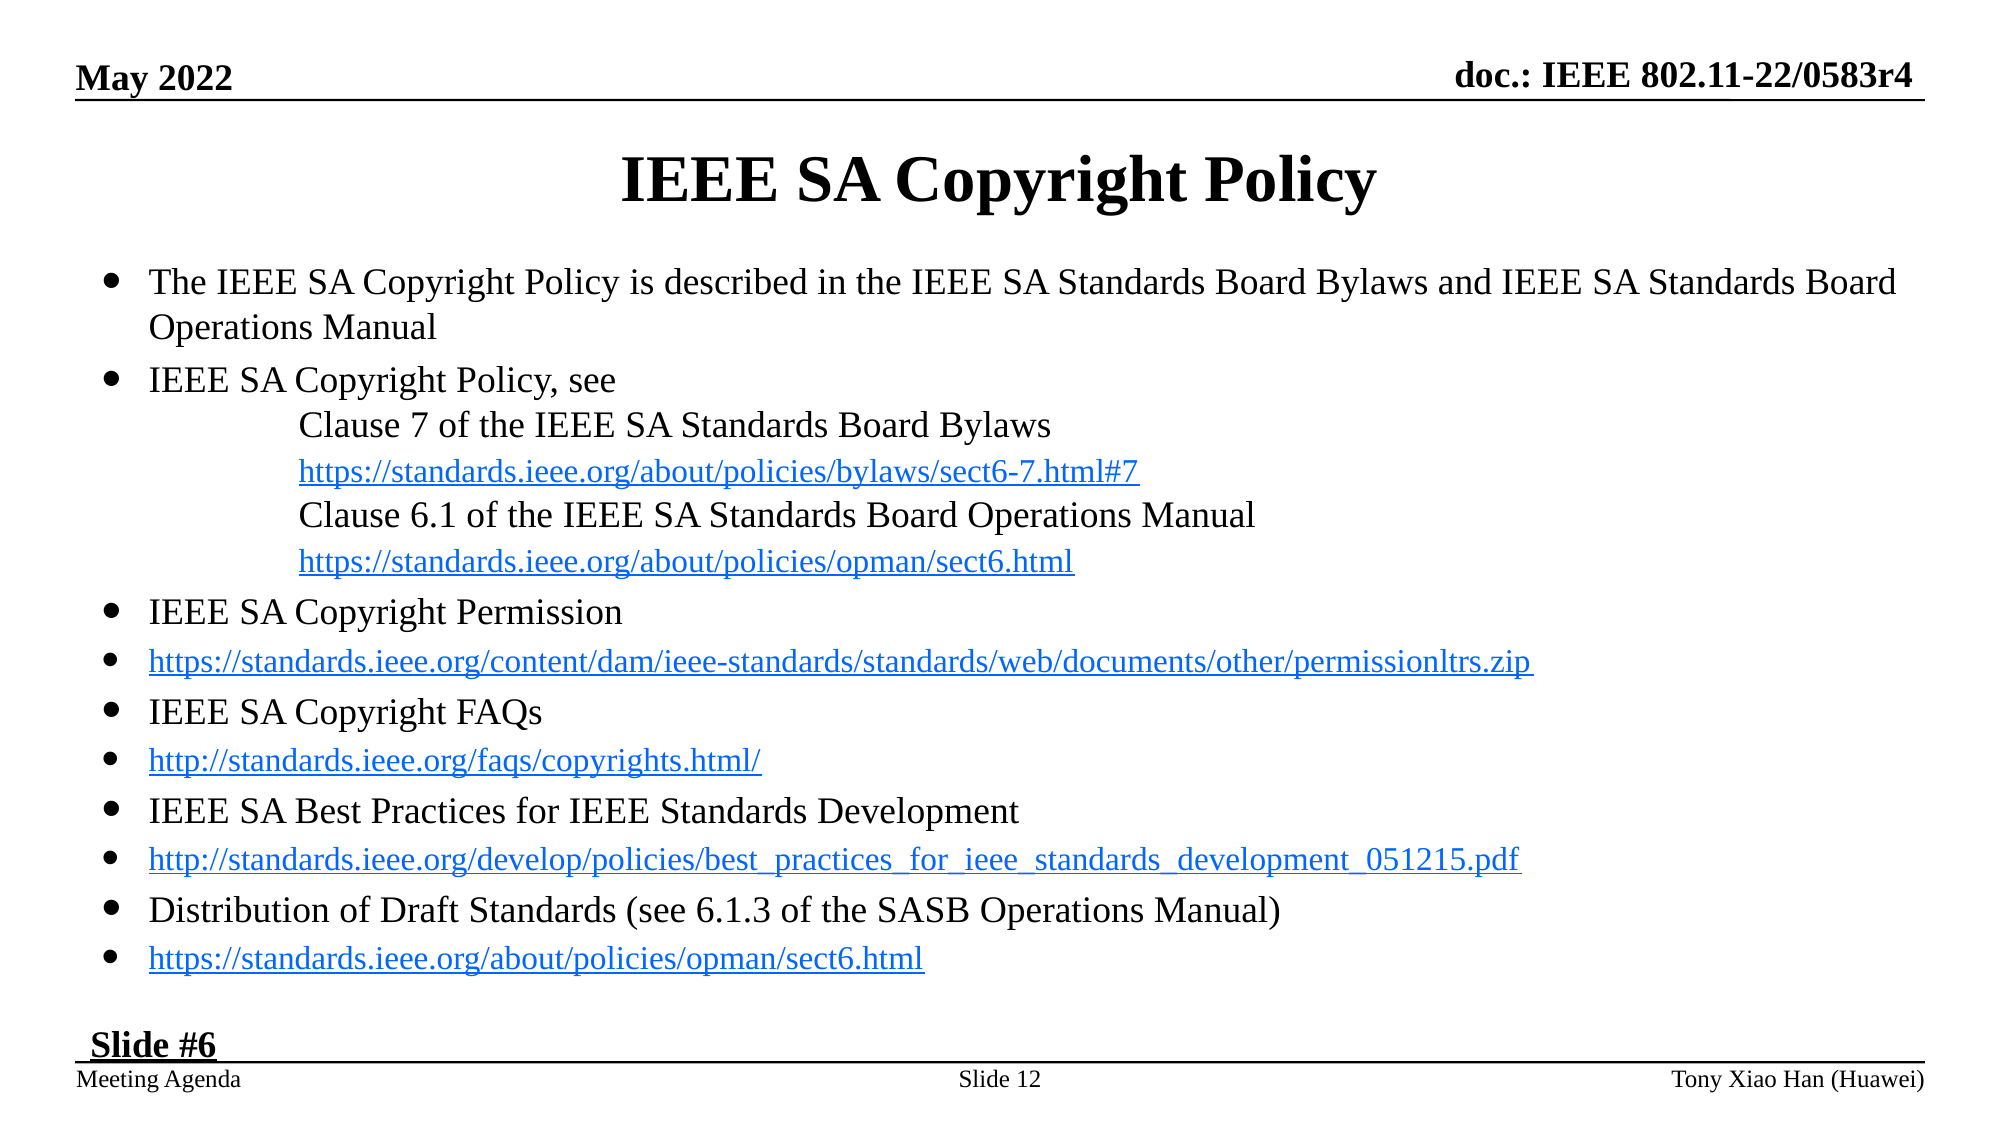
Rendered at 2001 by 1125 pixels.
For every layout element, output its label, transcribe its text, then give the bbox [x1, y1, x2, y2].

list The IEEE SA Copyright Policy is described in the IEEE SA Standards Board Bylaws and IEEE SA Standards Board Operations Manual IEEE SA Copyright Policy, see Clause 7 of the IEEE SA Standards Board Bylaws https://standards.ieee.org/about/policies/bylaws/sect6-7.html#7 Clause 6.1 of the IEEE SA Standards Board Operations Manual https://standards.ieee.org/about/policies/opman/sect6.html IEEE SA Copyright Permission https://standards.ieee.org/content/dam/ieee-standards/standards/web/documents/other/permissionltrs.zip IEEE SA Copyright FAQs http://standards.ieee.org/faqs/copyrights.html/ IEEE SA Best Practices for IEEE Standards Development http://standards.ieee.org/develop/policies/best_practices_for_ieee_standards_development_051215.pdf Distribution of Draft Standards (see 6.1.3 of the SASB Operations Manual) https://standards.ieee.org/about/policies/opman/sect6.html [75, 249, 1925, 1013]
text_box Slide #6 [75, 1012, 232, 1073]
text_box IEEE SA Copyright Policy [362, 87, 1638, 263]
